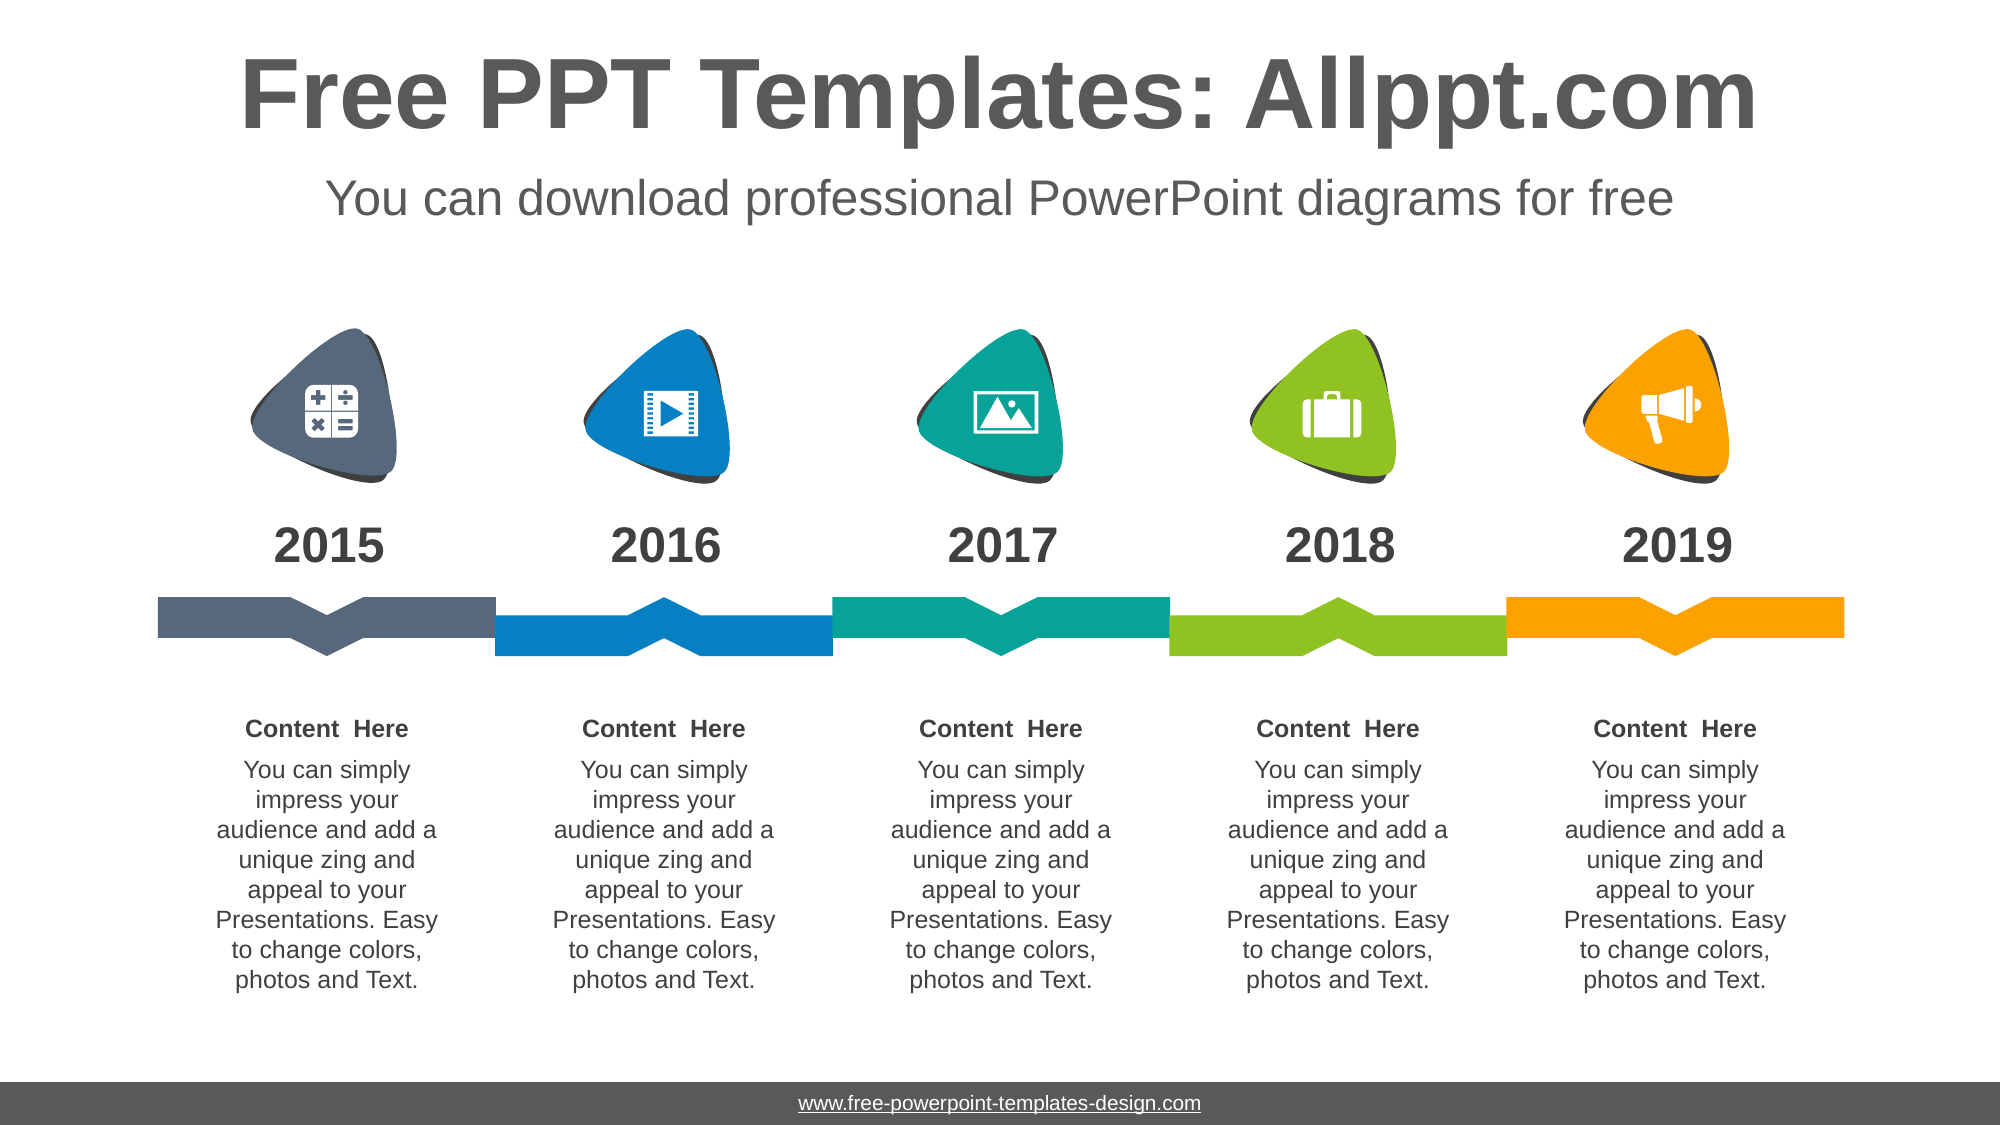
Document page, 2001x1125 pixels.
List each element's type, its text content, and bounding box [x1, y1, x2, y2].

text_box 2019 [1602, 505, 1753, 580]
text_box [1168, 596, 1509, 658]
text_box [249, 338, 392, 489]
text_box 2018 [1265, 505, 1415, 580]
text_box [1545, 705, 1806, 1005]
text_box 2017 [928, 505, 1078, 580]
text_box [831, 596, 1172, 658]
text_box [916, 338, 1058, 490]
title Free PPT Templates: Allppt.com [0, 32, 2000, 161]
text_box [1249, 338, 1391, 490]
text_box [1208, 705, 1469, 1005]
text_box www.free-powerpoint-templates-design.com [0, 1082, 2000, 1123]
text_box [1505, 596, 1846, 658]
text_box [1582, 338, 1725, 490]
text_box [871, 705, 1132, 1005]
text_box [494, 596, 835, 658]
text_box [156, 596, 497, 658]
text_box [583, 338, 725, 490]
list You can download professional PowerPoint diagrams for free [0, 164, 2000, 234]
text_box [197, 705, 458, 1005]
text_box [534, 705, 795, 1005]
text_box 2016 [591, 505, 741, 580]
text_box 2015 [254, 505, 404, 580]
